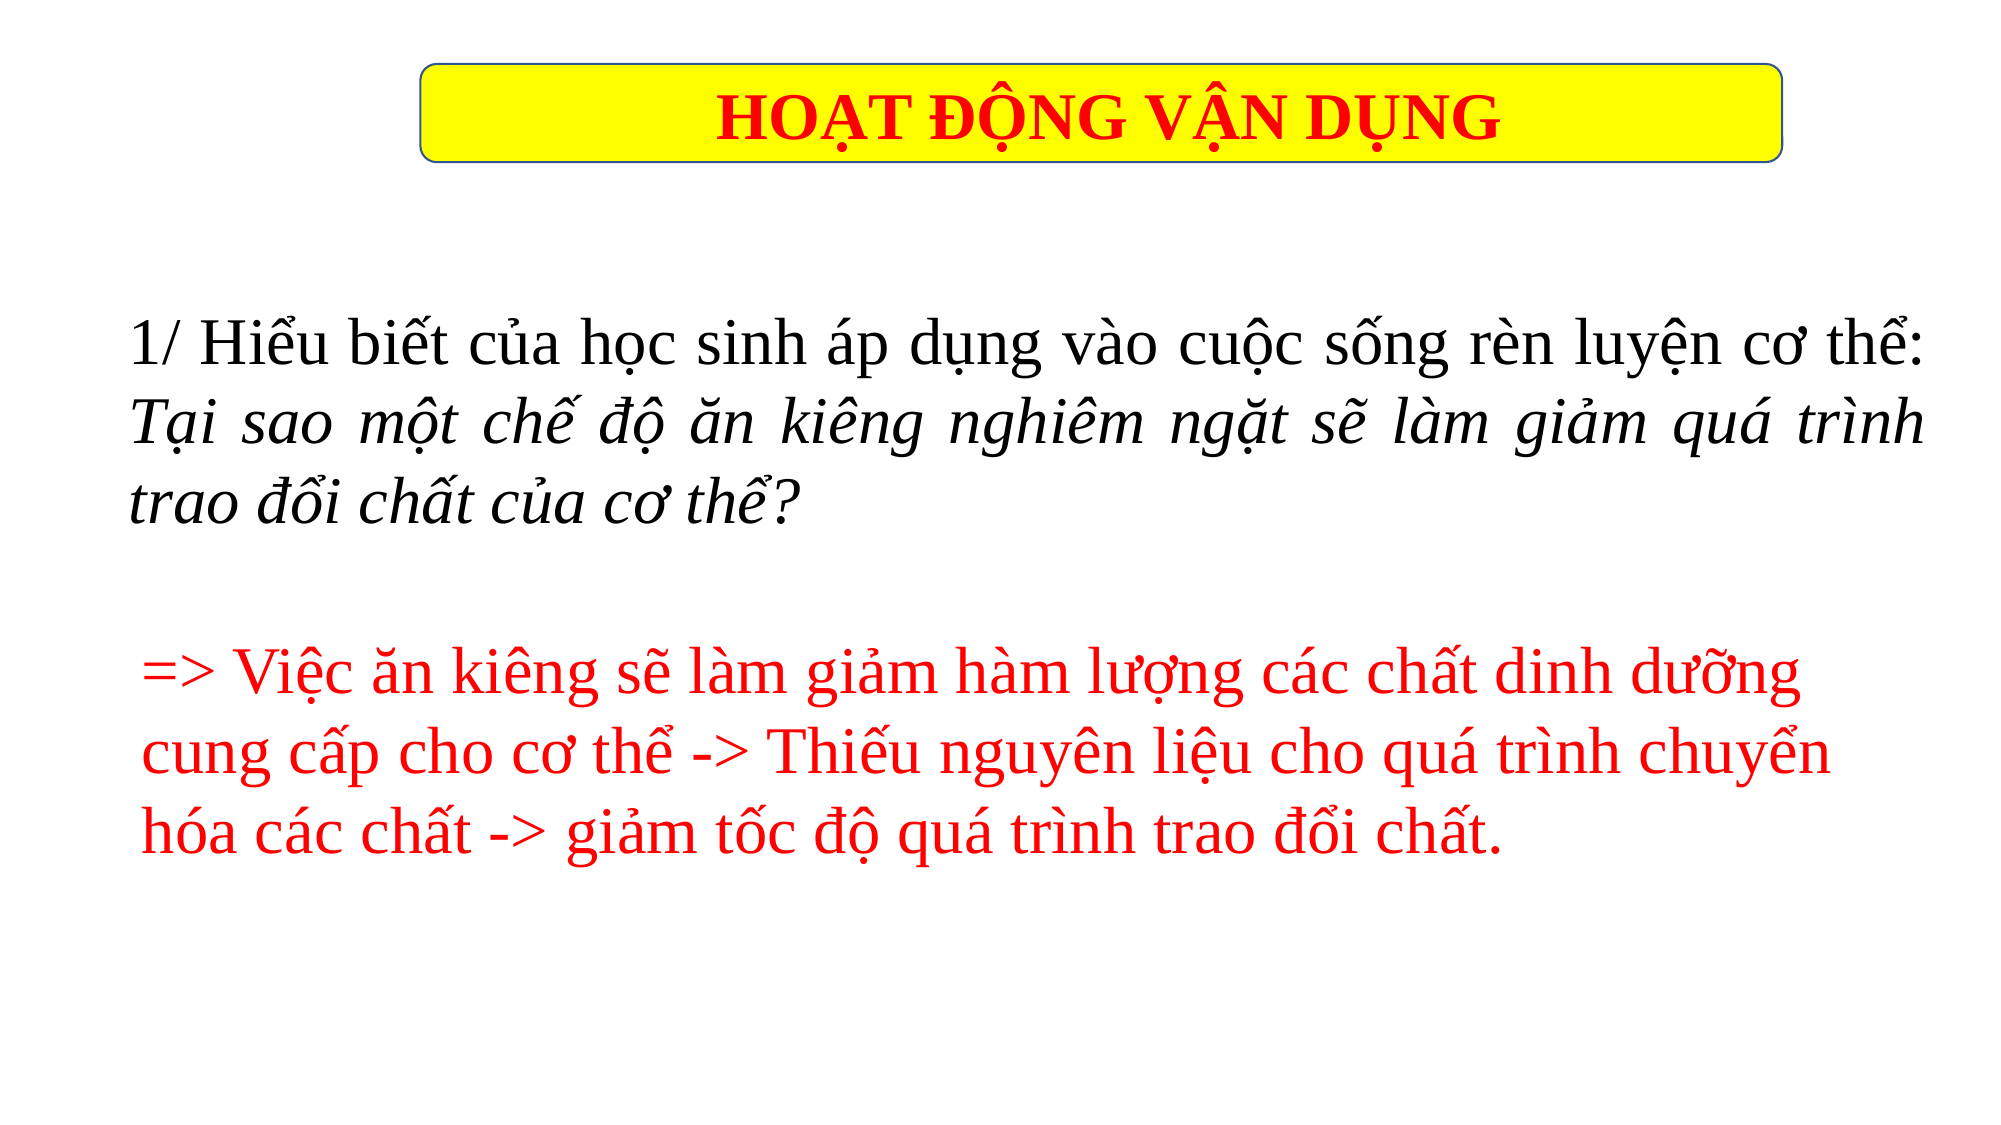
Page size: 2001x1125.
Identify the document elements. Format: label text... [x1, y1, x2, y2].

text_box HOẠT ĐỘNG VẬN DỤNG [419, 62, 1784, 164]
text_box 1/ Hiểu biết của học sinh áp dụng vào cuộc sống rèn luyện cơ thể: Tại sao một chế độ ăn kiêng nghiêm ngặt sẽ làm giảm quá trình trao đổi chất của cơ thể? [114, 290, 1945, 545]
text_box => Việc ăn kiêng sẽ làm giảm hàm lượng các chất dinh dưỡng cung cấp cho cơ thể -> Thiếu nguyên liệu cho quá trình chuyển hóa các chất -> giảm tốc độ quá trình trao đổi chất. [126, 619, 1932, 874]
